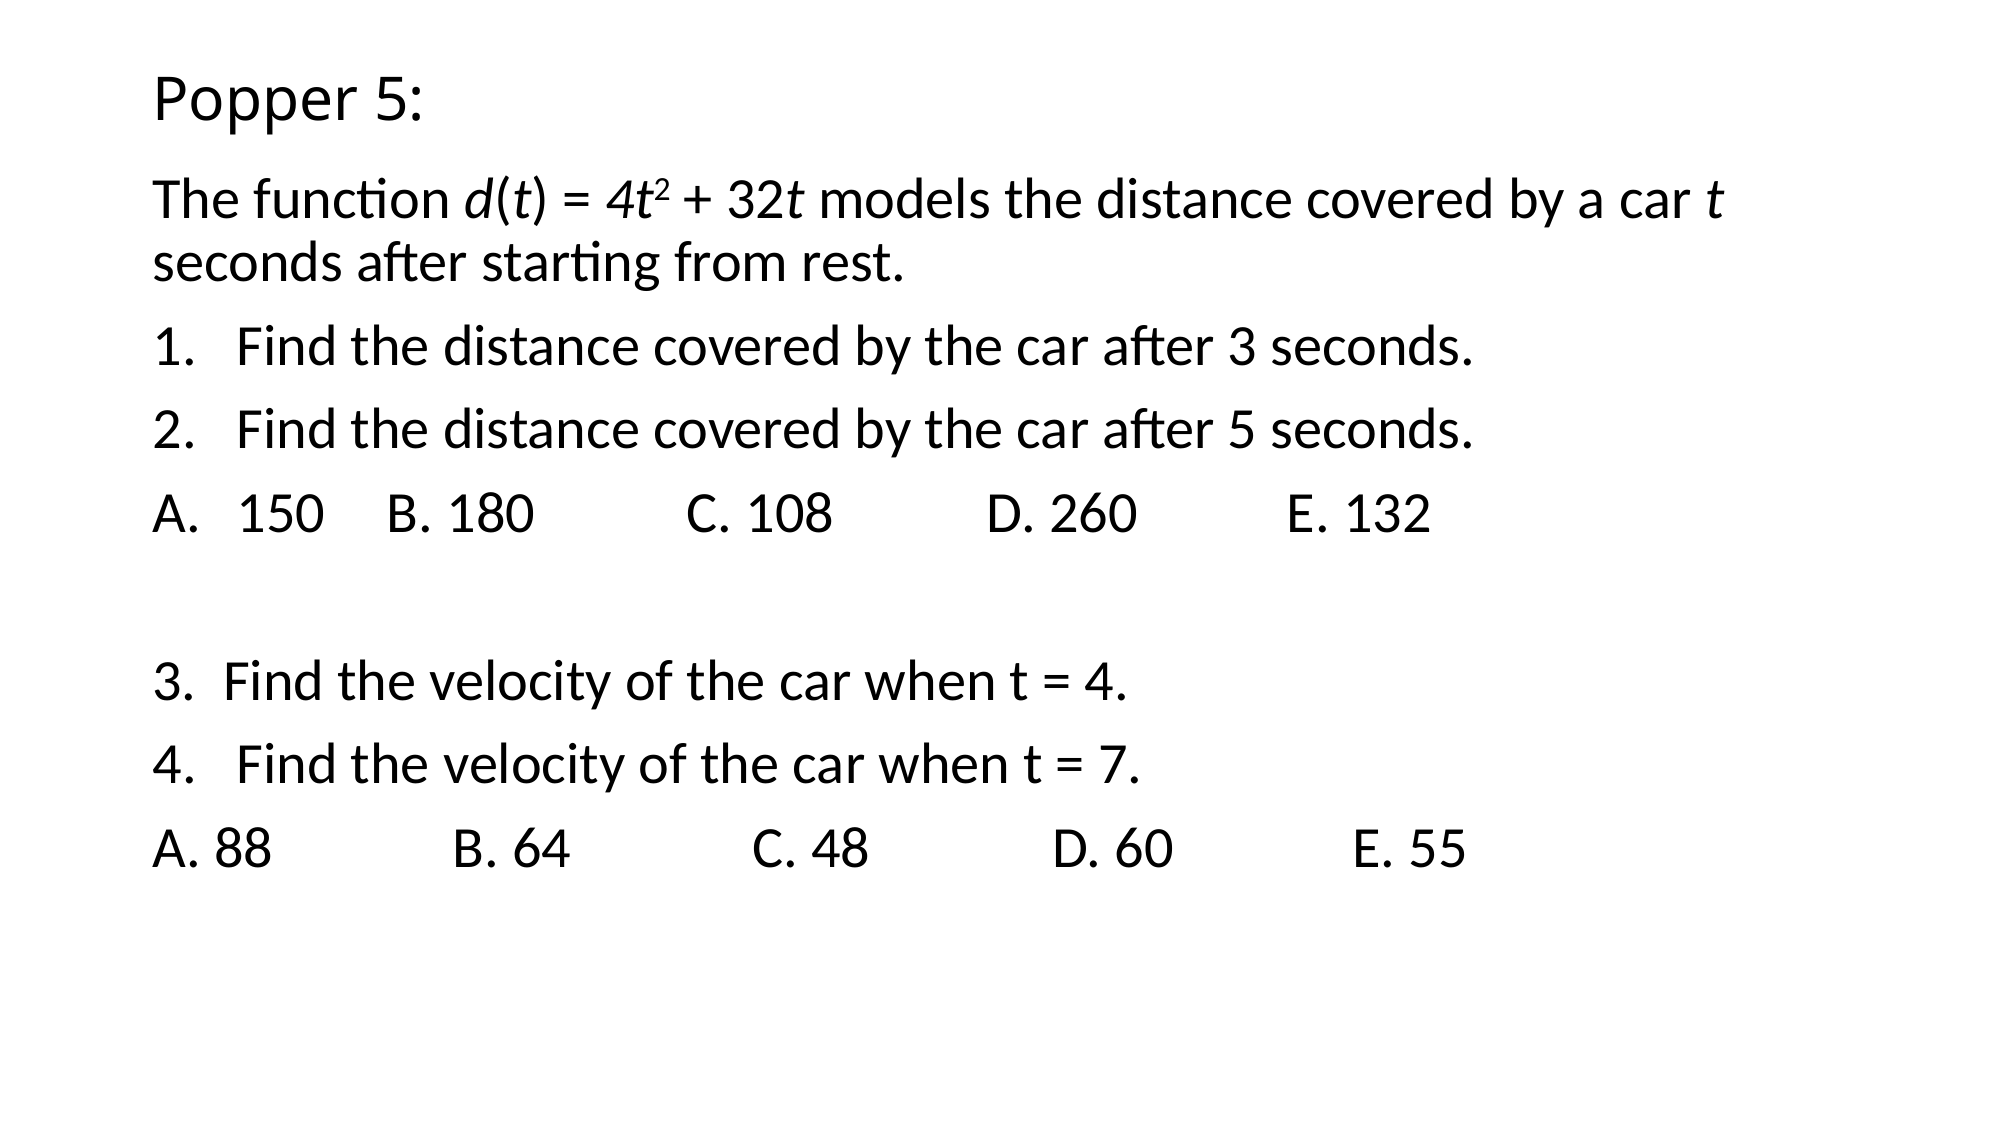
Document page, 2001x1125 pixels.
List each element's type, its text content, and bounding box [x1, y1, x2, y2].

list The function d(t) = 4t2 + 32t models the distance covered by a car t seconds after starting from rest. Find the distance covered by the car after 3 seconds. Find the distance covered by the car after 5 seconds. 150 B. 180 C. 108 D. 260 E. 132 3. Find the velocity of the car when t = 4. Find the velocity of the car when t = 7. A. 88 B. 64 C. 48 D. 60 E. 55 [137, 160, 1863, 989]
title Popper 5: [137, 59, 1863, 141]
